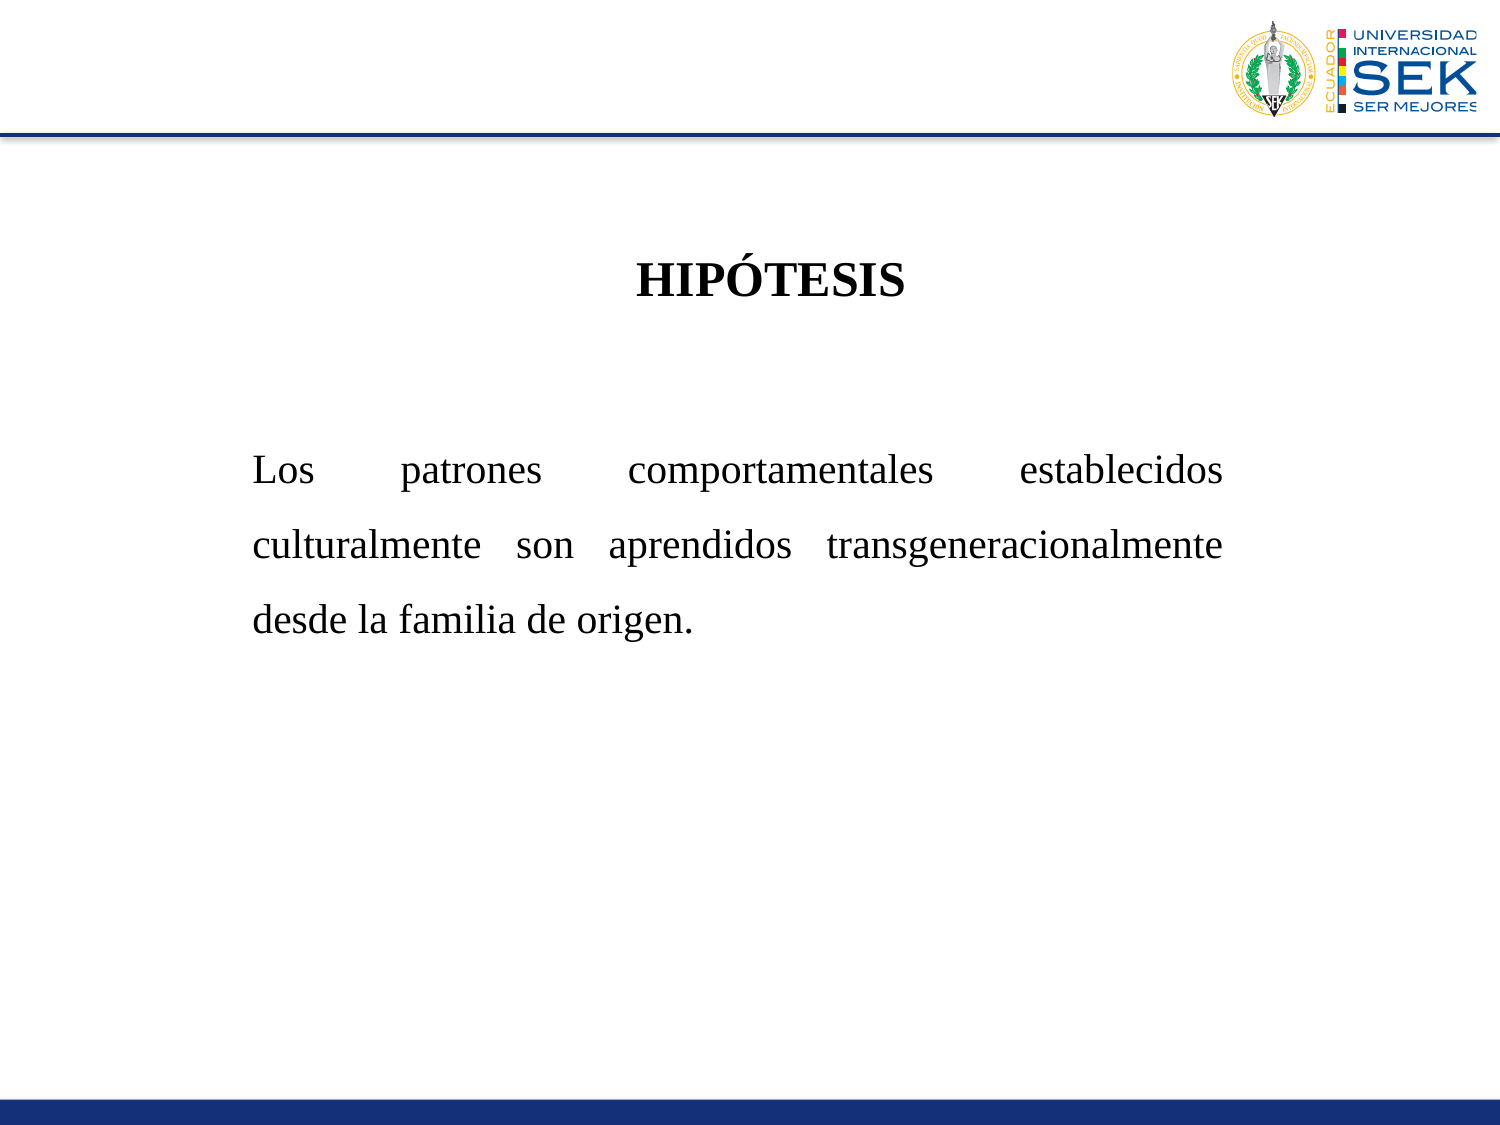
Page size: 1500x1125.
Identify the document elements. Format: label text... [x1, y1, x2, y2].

text_box HIPÓTESIS [622, 239, 934, 315]
text_box Los patrones comportamentales establecidos culturalmente son aprendidos transgeneracionalmente desde la familia de origen. [237, 409, 1240, 650]
picture [1232, 21, 1477, 117]
text_box [0, 1099, 1500, 1125]
